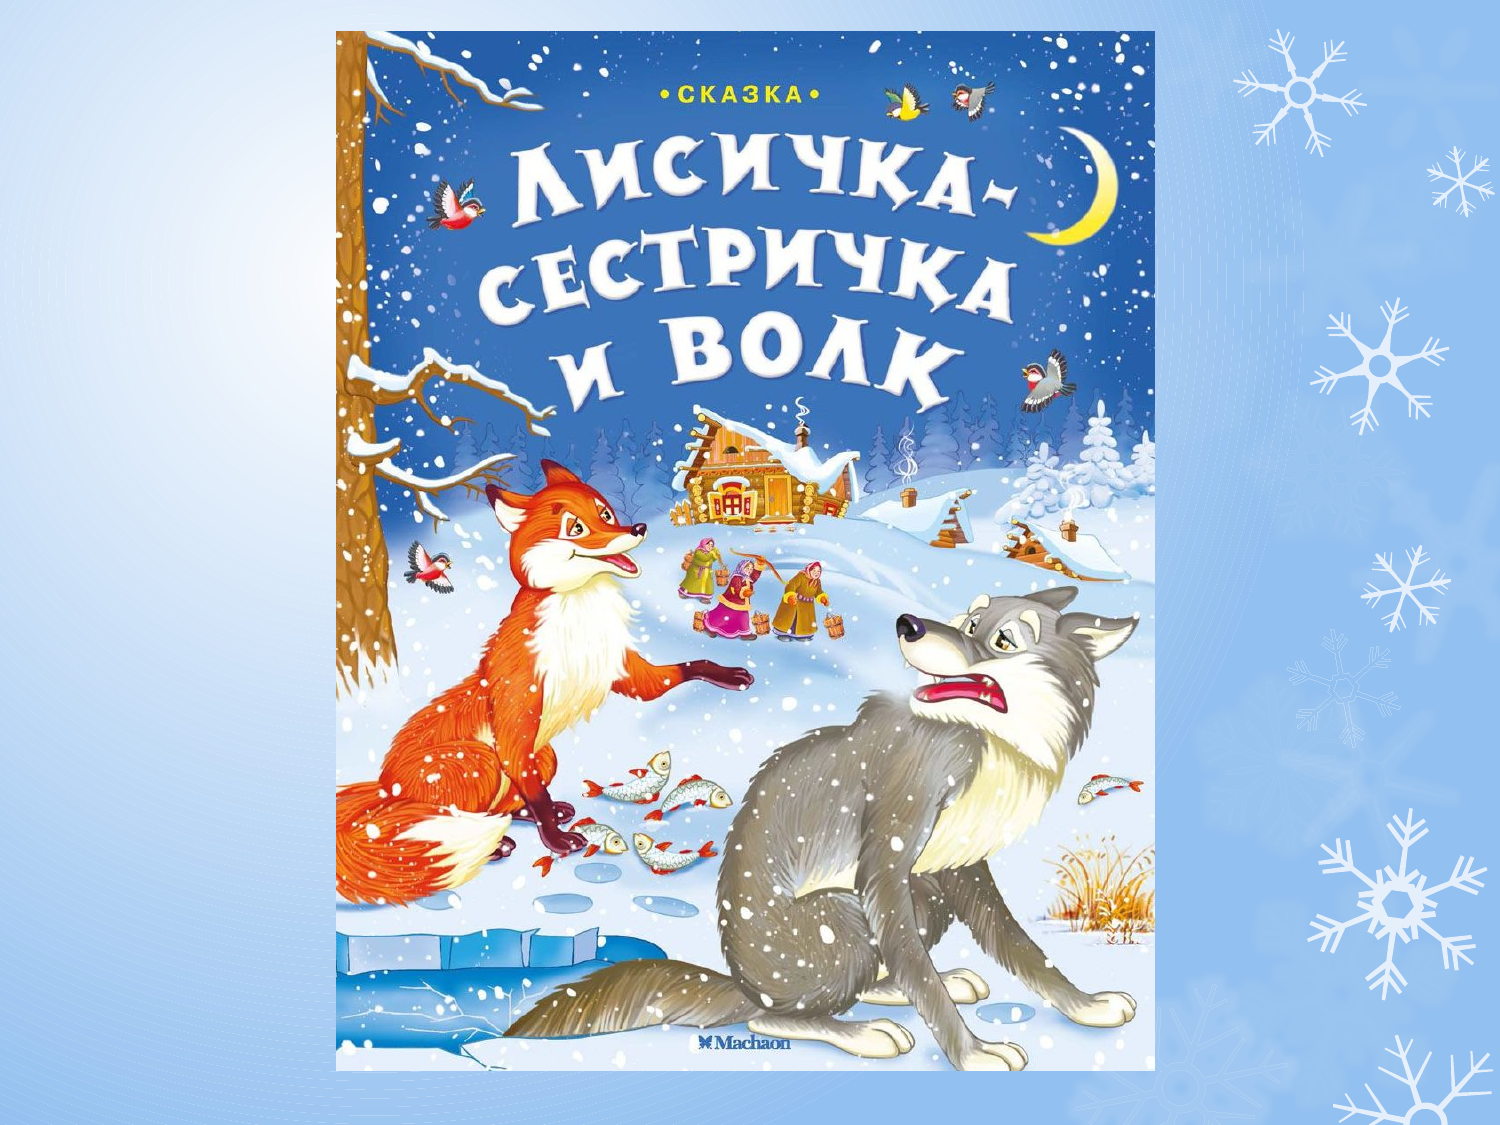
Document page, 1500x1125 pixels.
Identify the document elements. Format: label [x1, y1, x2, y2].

picture [336, 30, 1156, 1071]
